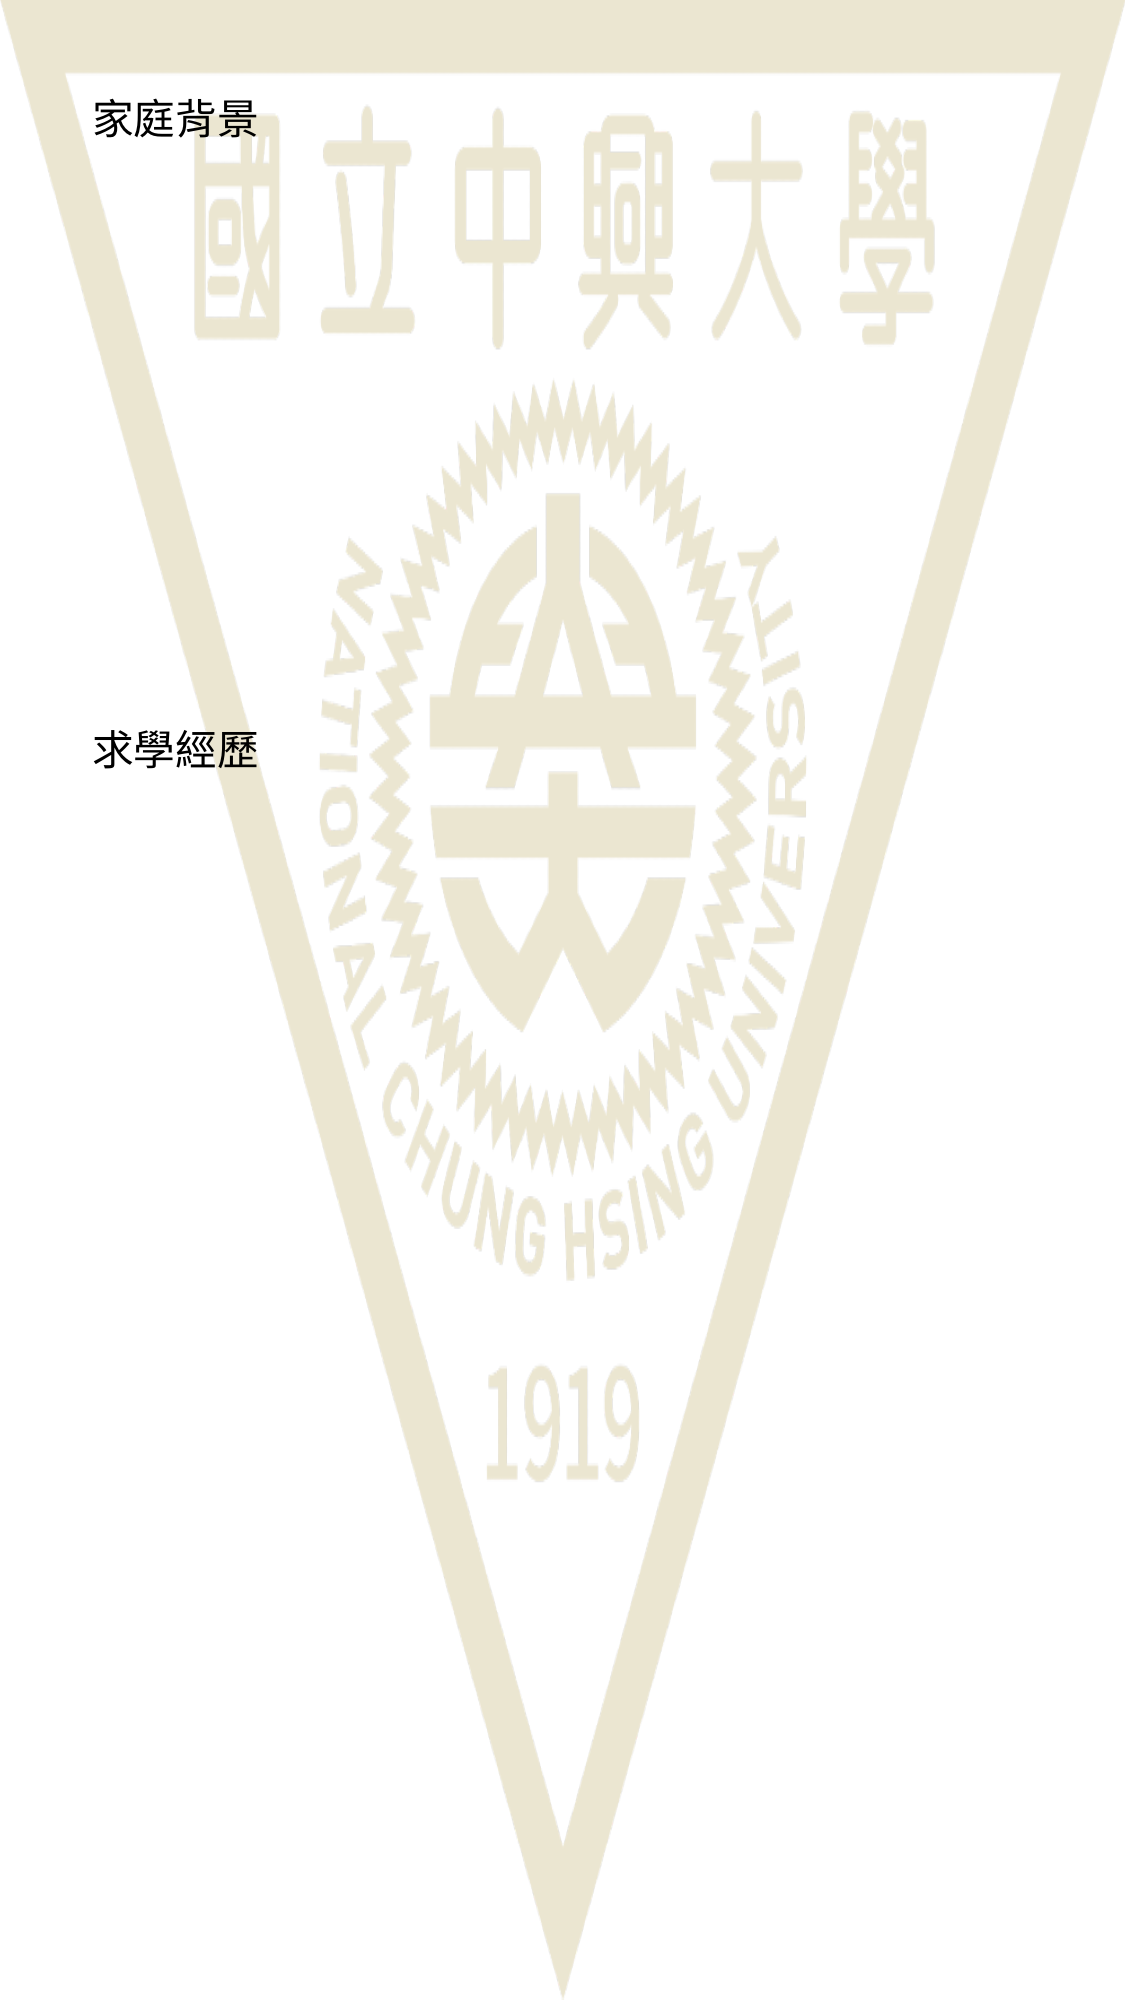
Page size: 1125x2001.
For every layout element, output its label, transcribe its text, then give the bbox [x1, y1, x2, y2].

title 家庭背景 [77, 73, 1048, 170]
text_box [77, 796, 1048, 1465]
text_box 求學經歷 [77, 707, 1048, 796]
